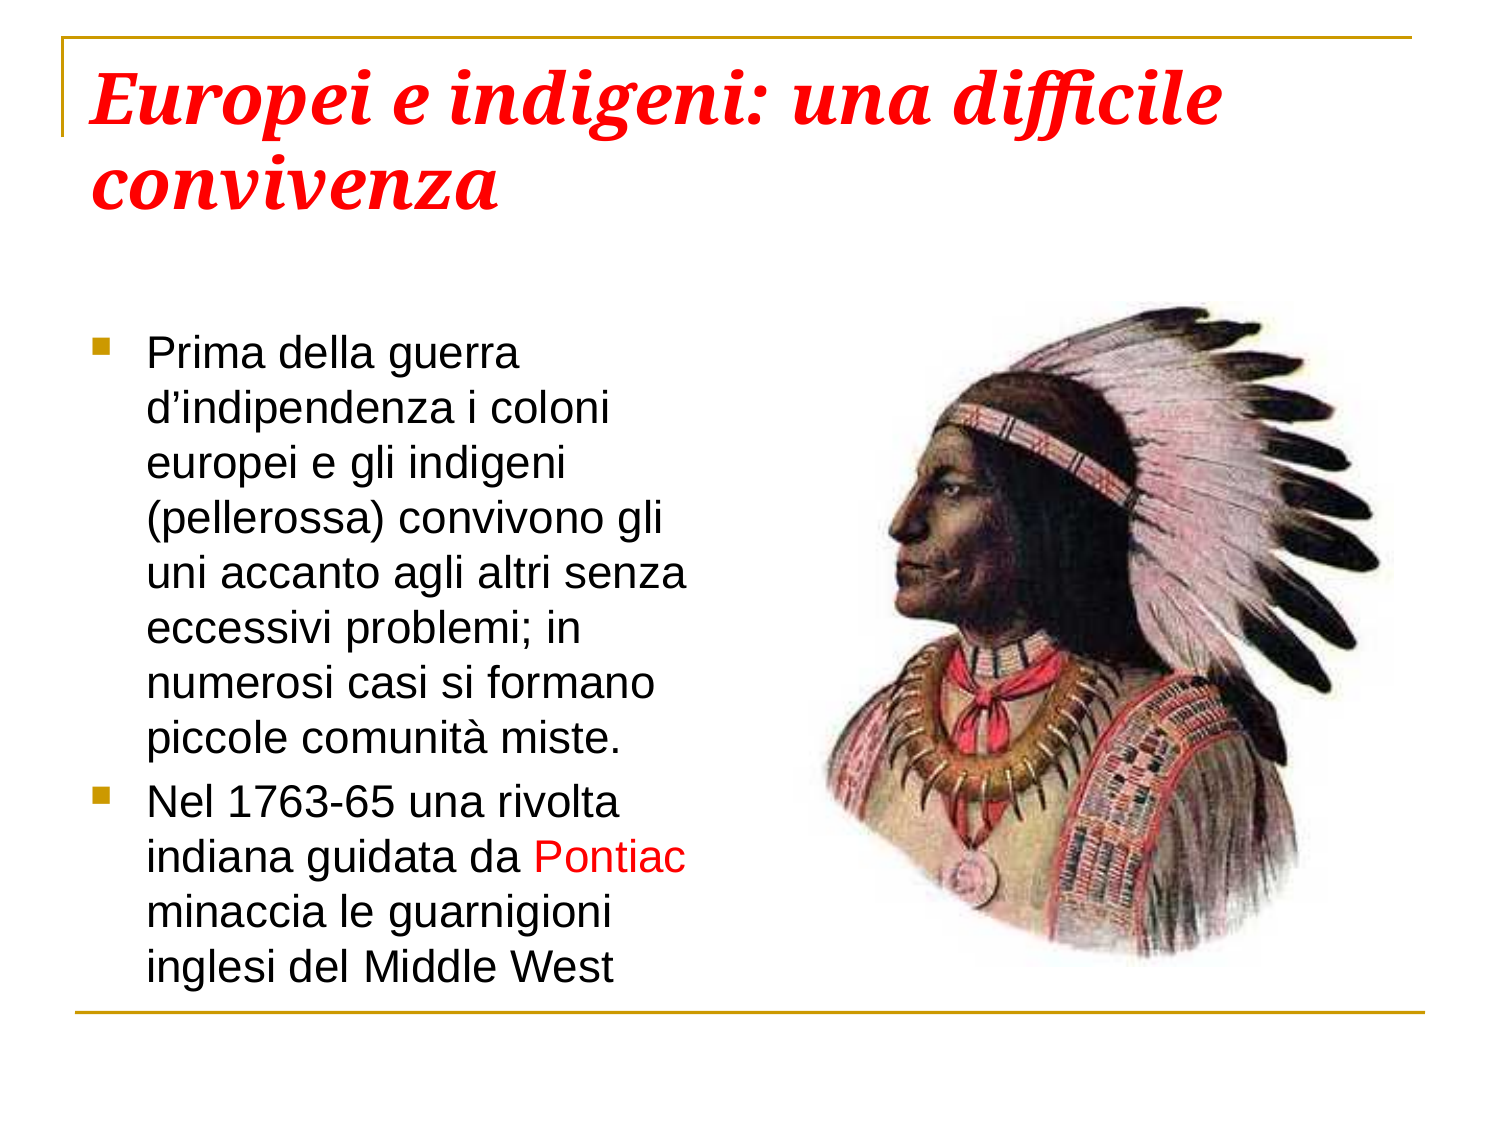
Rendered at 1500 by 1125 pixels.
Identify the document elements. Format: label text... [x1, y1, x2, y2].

list Prima della guerra d’indipendenza i coloni europei e gli indigeni (pellerossa) convivono gli uni accanto agli altri senza eccessivi problemi; in numerosi casi si formano piccole comunità miste. Nel 1763-65 una rivolta indiana guidata da Pontiac minaccia le guarnigioni inglesi del Middle West [75, 315, 738, 1059]
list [793, 301, 1394, 967]
title Europei e indigeni: una difficile convivenza [75, 45, 1425, 233]
